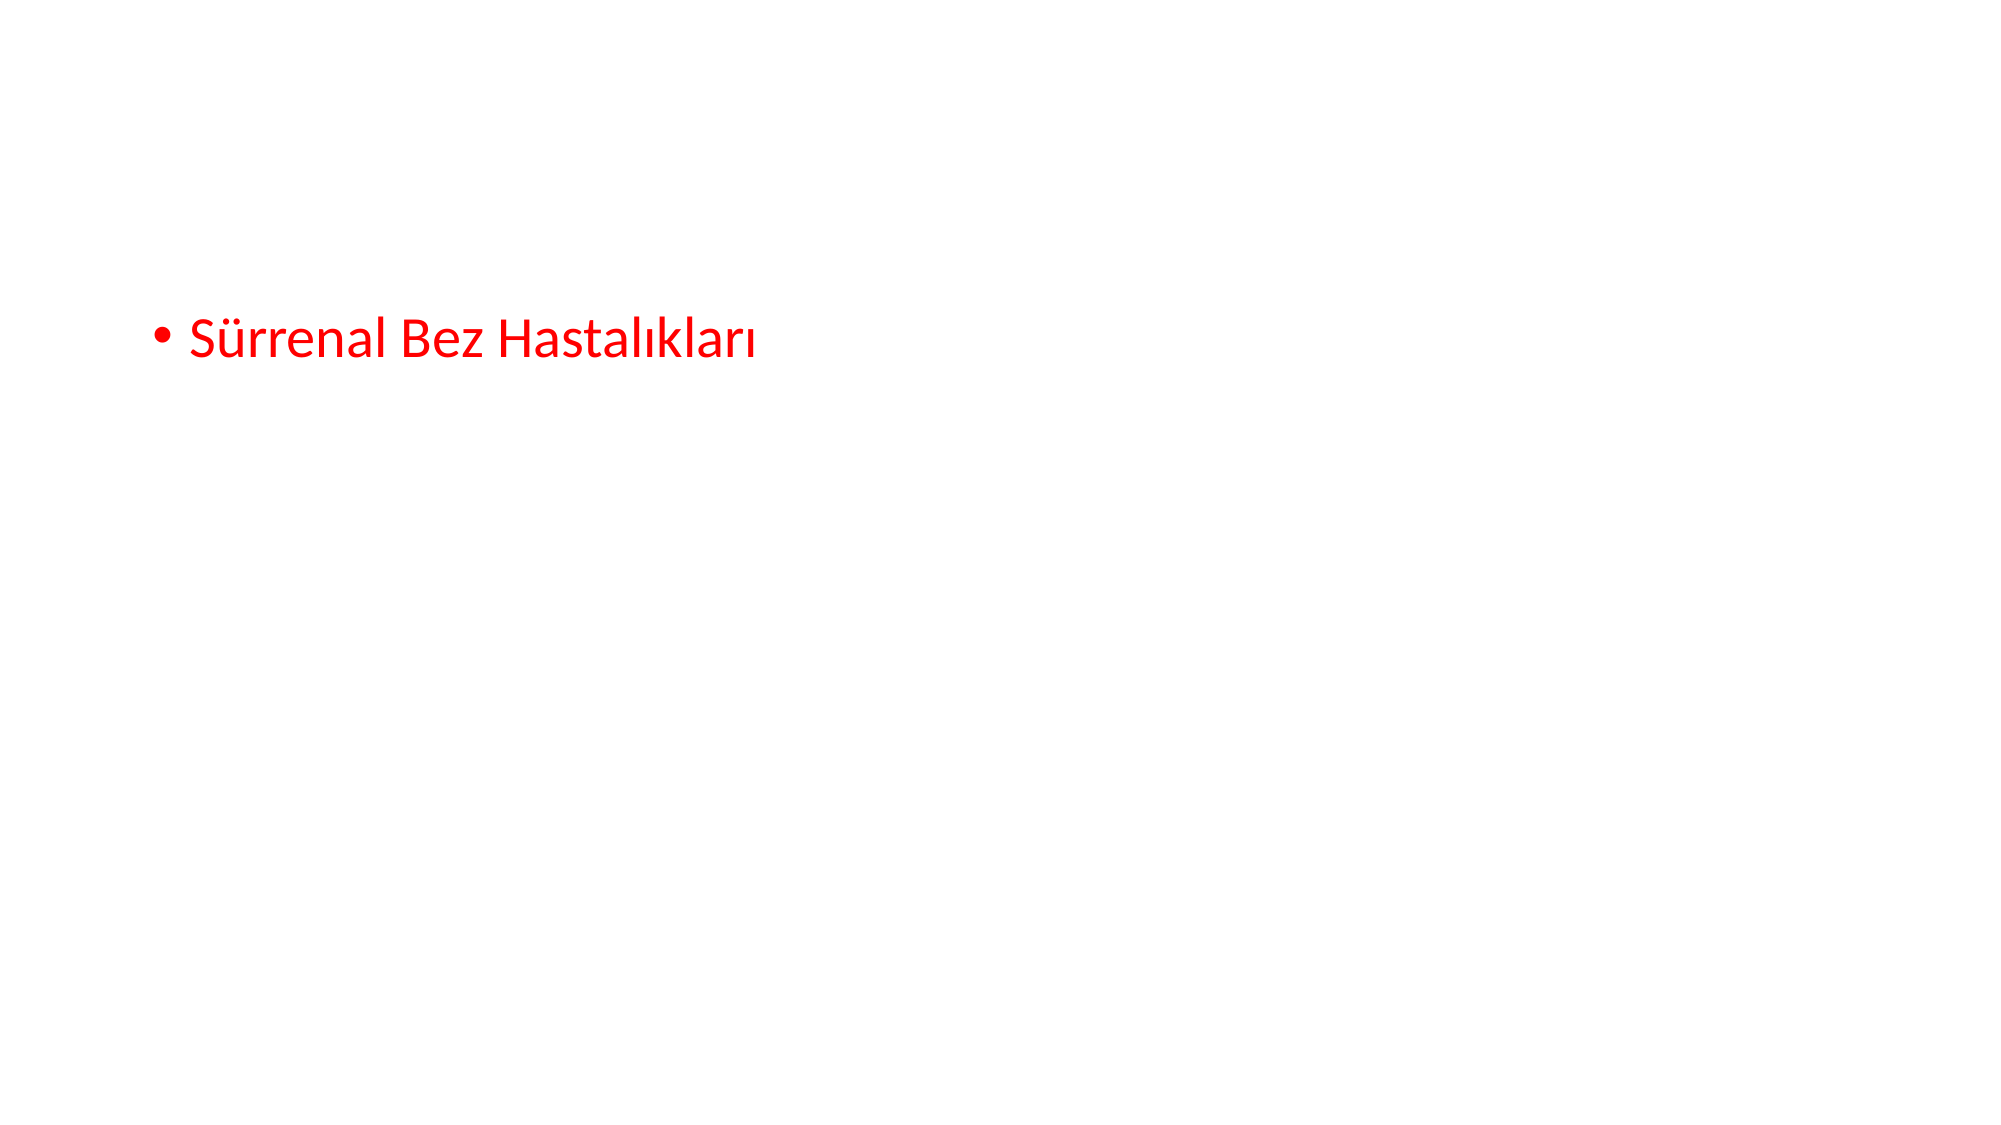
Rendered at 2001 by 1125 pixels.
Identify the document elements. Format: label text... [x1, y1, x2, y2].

list Sürrenal Bez Hastalıkları [137, 299, 1863, 1014]
